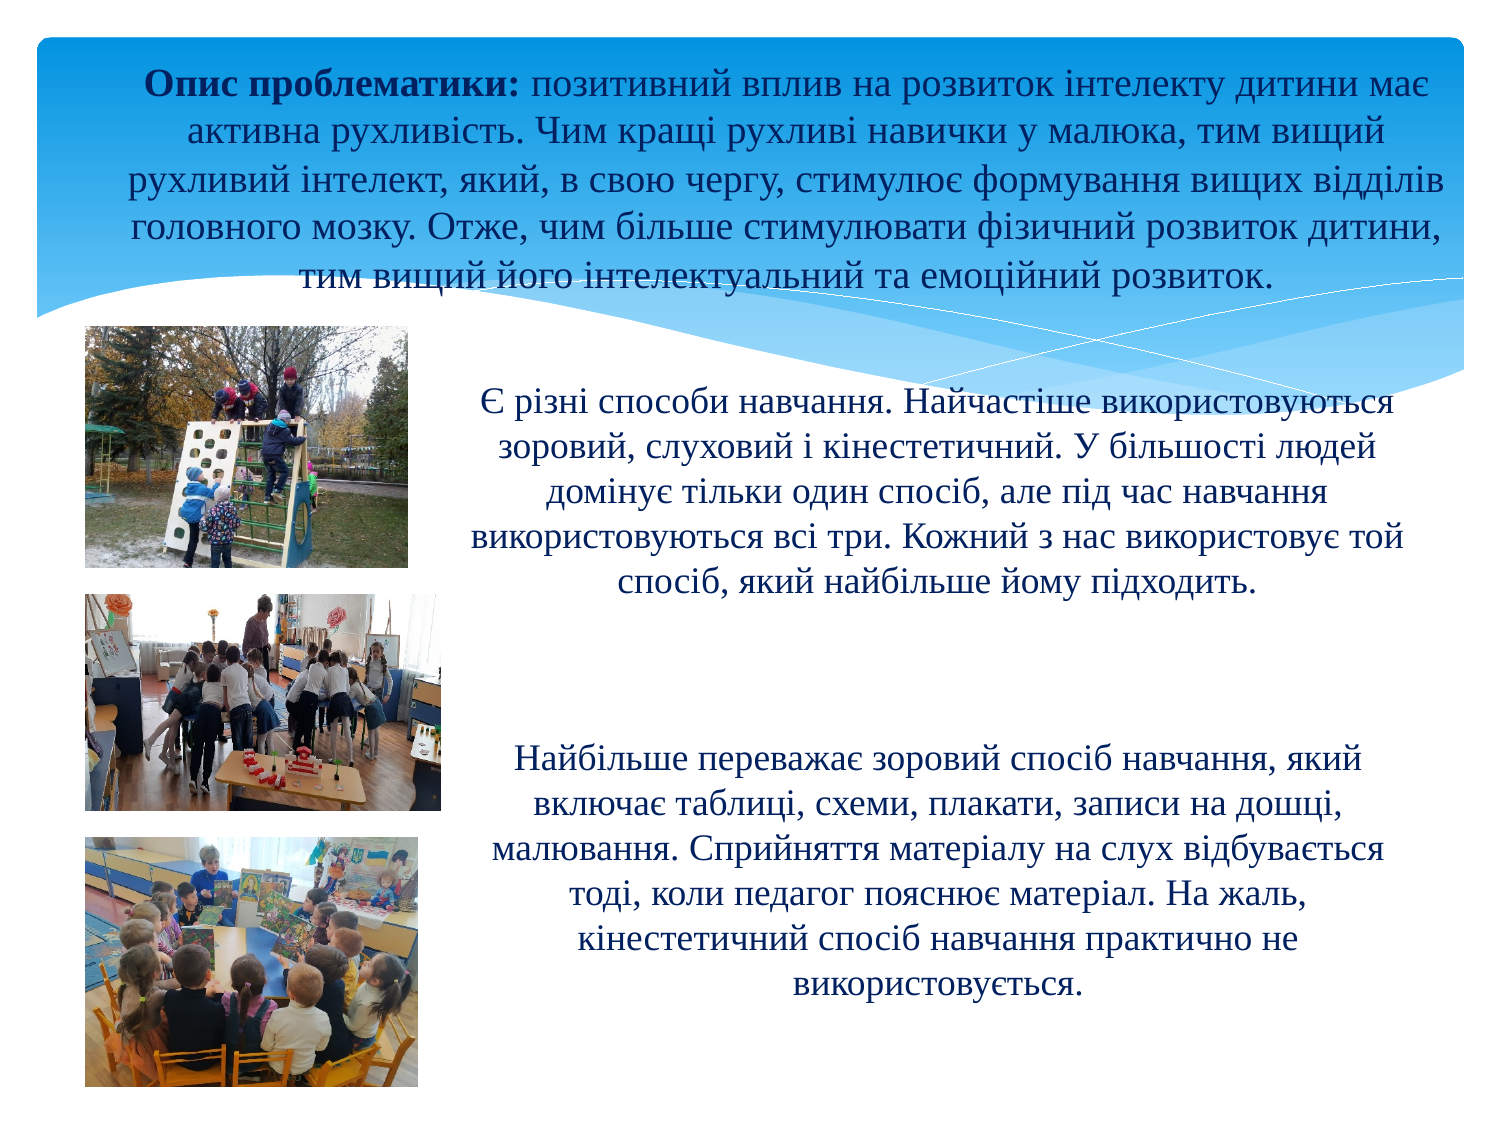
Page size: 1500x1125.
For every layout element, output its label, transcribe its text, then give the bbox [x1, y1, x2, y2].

picture [84, 593, 441, 811]
title Опис проблематики: позитивний вплив на розвиток інтелекту дитини має активна рухливість. Чим кращі рухливі навички у малюка, тим вищий рухливий інтелект, який, в свою чергу, стимулює формування вищих відділів головного мозку. Отже, чим більше стимулювати фізичний розвиток дитини, тим вищий його інтелектуальний та емоційний розвиток. [112, 40, 1463, 312]
text_box Найбільше переважає зоровий спосіб навчання, який включає таблиці, схеми, плакати, записи на дошці, малювання. Сприйняття матеріалу на слух відбувається тоді, коли педагог пояснює матеріал. На жаль, кінестетичний спосіб навчання практично не використовується. [442, 674, 1436, 1061]
picture [85, 326, 408, 568]
picture [84, 837, 418, 1087]
text_box Є різні способи навчання. Найчастіше використовуються зоровий, слуховий і кінестетичний. У більшості людей домінує тільки один спосіб, але під час навчання використовуються всі три. Кожний з нас використовує той спосіб, який найбільше йому підходить. [440, 333, 1436, 644]
